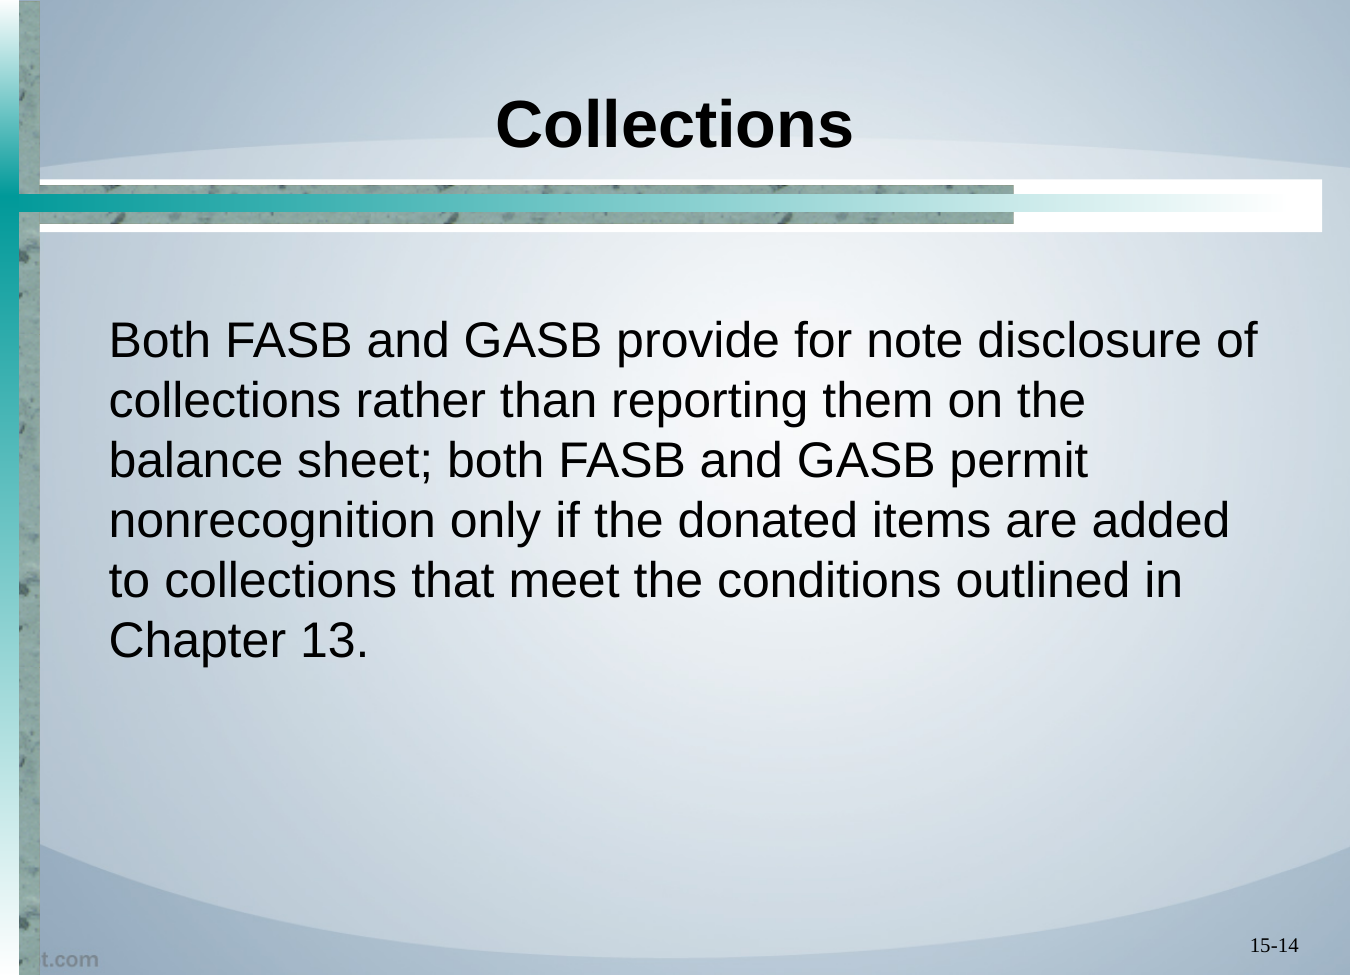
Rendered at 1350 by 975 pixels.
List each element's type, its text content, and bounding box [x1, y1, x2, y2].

text_box Both FASB and GASB provide for note disclosure of collections rather than reporting them on the balance sheet; both FASB and GASB permit nonrecognition only if the donated items are added to collections that meet the conditions outlined in Chapter 13. [93, 299, 1286, 675]
picture [19, 0, 1350, 975]
title Collections [67, 39, 1283, 202]
